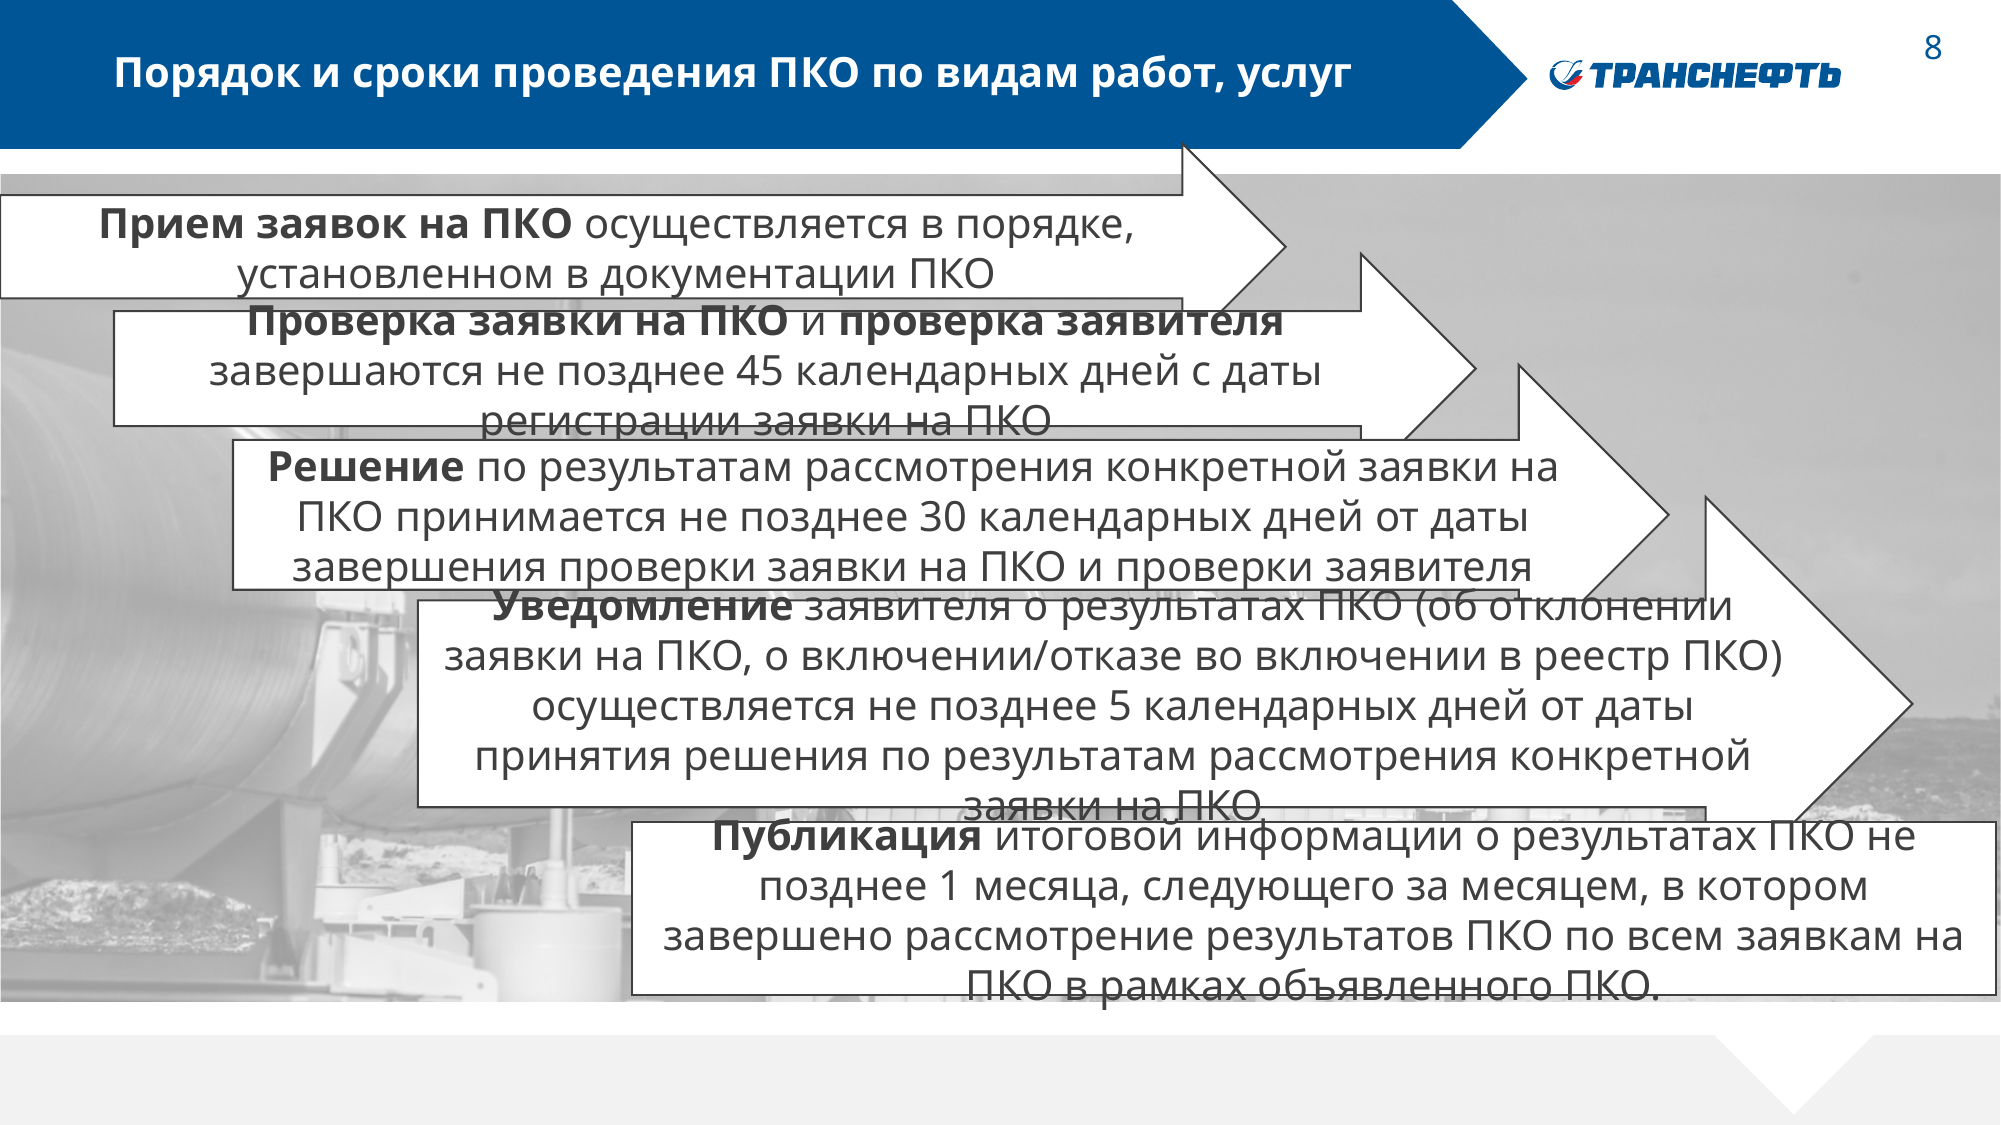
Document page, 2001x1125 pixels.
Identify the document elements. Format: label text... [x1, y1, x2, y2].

picture [0, 174, 2000, 1002]
title Порядок и сроки проведения ПКО по видам работ, услуг [114, 0, 1528, 149]
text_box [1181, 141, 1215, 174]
